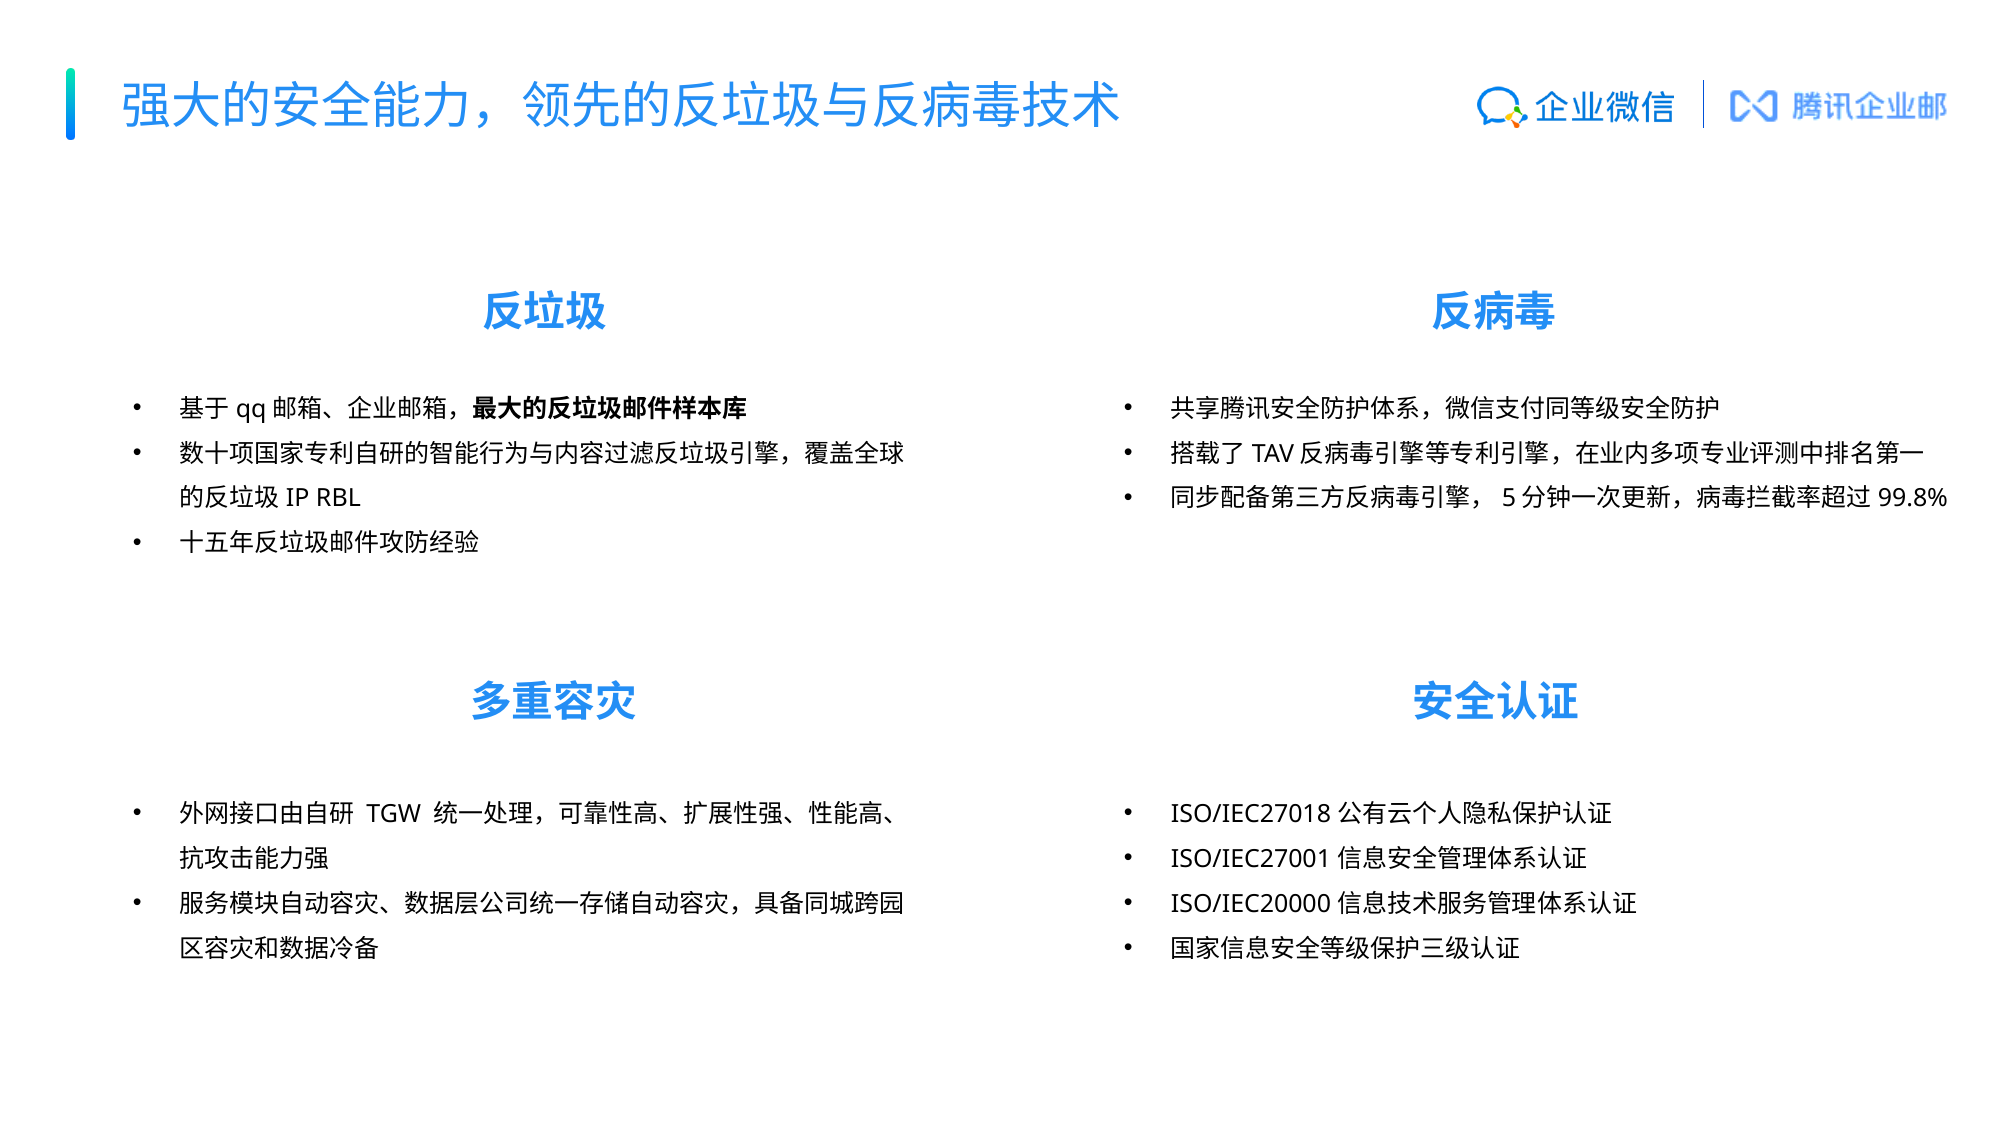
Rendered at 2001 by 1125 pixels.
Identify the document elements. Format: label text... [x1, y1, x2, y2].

text_box 基于qq邮箱、企业邮箱，最大的反垃圾邮件样本库 数十项国家专利自研的智能行为与内容过滤反垃圾引擎，覆盖全球的反垃圾IP RBL 十五年反垃圾邮件攻防经验 [118, 369, 944, 565]
picture [66, 68, 75, 101]
text_box 强大的安全能力，领先的反垃圾与反病毒技术 [106, 66, 1137, 142]
text_box 共享腾讯安全防护体系，微信支付同等级安全防护 搭载了TAV反病毒引擎等专利引擎，在业内多项专业评测中排名第一 同步配备第三方反病毒引擎，5分钟一次更新，病毒拦截率超过99.8% [1109, 369, 1983, 520]
picture [66, 117, 75, 140]
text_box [1477, 68, 2000, 140]
text_box 安全认证 [1351, 667, 1641, 733]
text_box 反病毒 [1349, 277, 1639, 343]
text_box 外网接口由自研 TGW 统一处理，可靠性高、扩展性强、性能高、抗攻击能力强 服务模块自动容灾、数据层公司统一存储自动容灾，具备同城跨园区容灾和数据冷备 [118, 775, 932, 970]
text_box 多重容灾 [455, 667, 745, 732]
text_box 反垃圾 [400, 277, 690, 343]
text_box ISO/IEC27018公有云个人隐私保护认证 ISO/IEC27001信息安全管理体系认证 ISO/IEC20000信息技术服务管理体系认证 国家信息安全等级保护三级认证 [1109, 775, 1847, 970]
